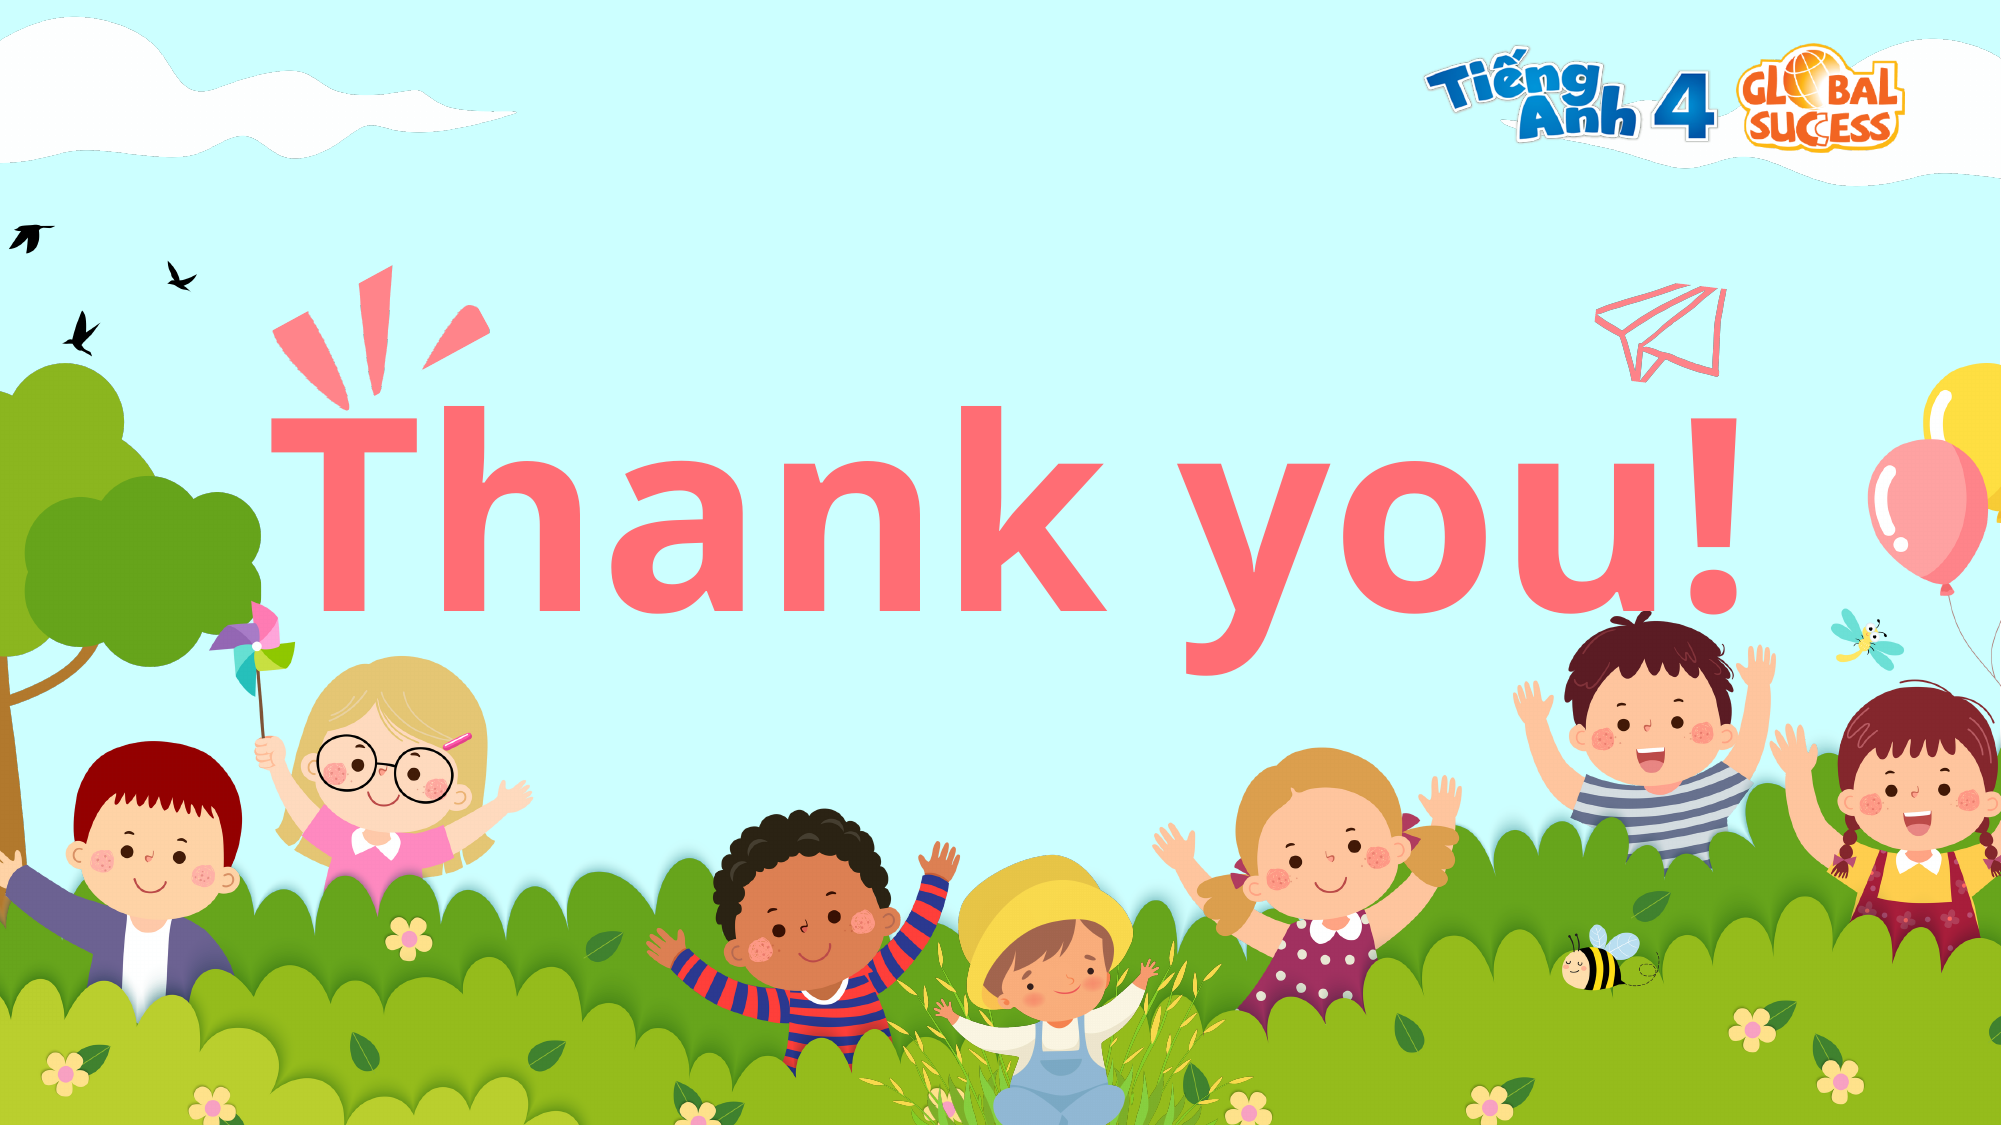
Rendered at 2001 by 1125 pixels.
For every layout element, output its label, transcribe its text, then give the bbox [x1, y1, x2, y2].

text_box [0, 167, 197, 395]
text_box [0, 363, 2000, 1125]
text_box [1499, 37, 2000, 188]
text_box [1412, 37, 1905, 153]
text_box [1592, 274, 1729, 342]
text_box [269, 238, 492, 342]
text_box [0, 15, 521, 165]
text_box [774, 790, 1338, 1125]
text_box Thank you! [156, 342, 1864, 666]
text_box [0, 0, 2000, 363]
